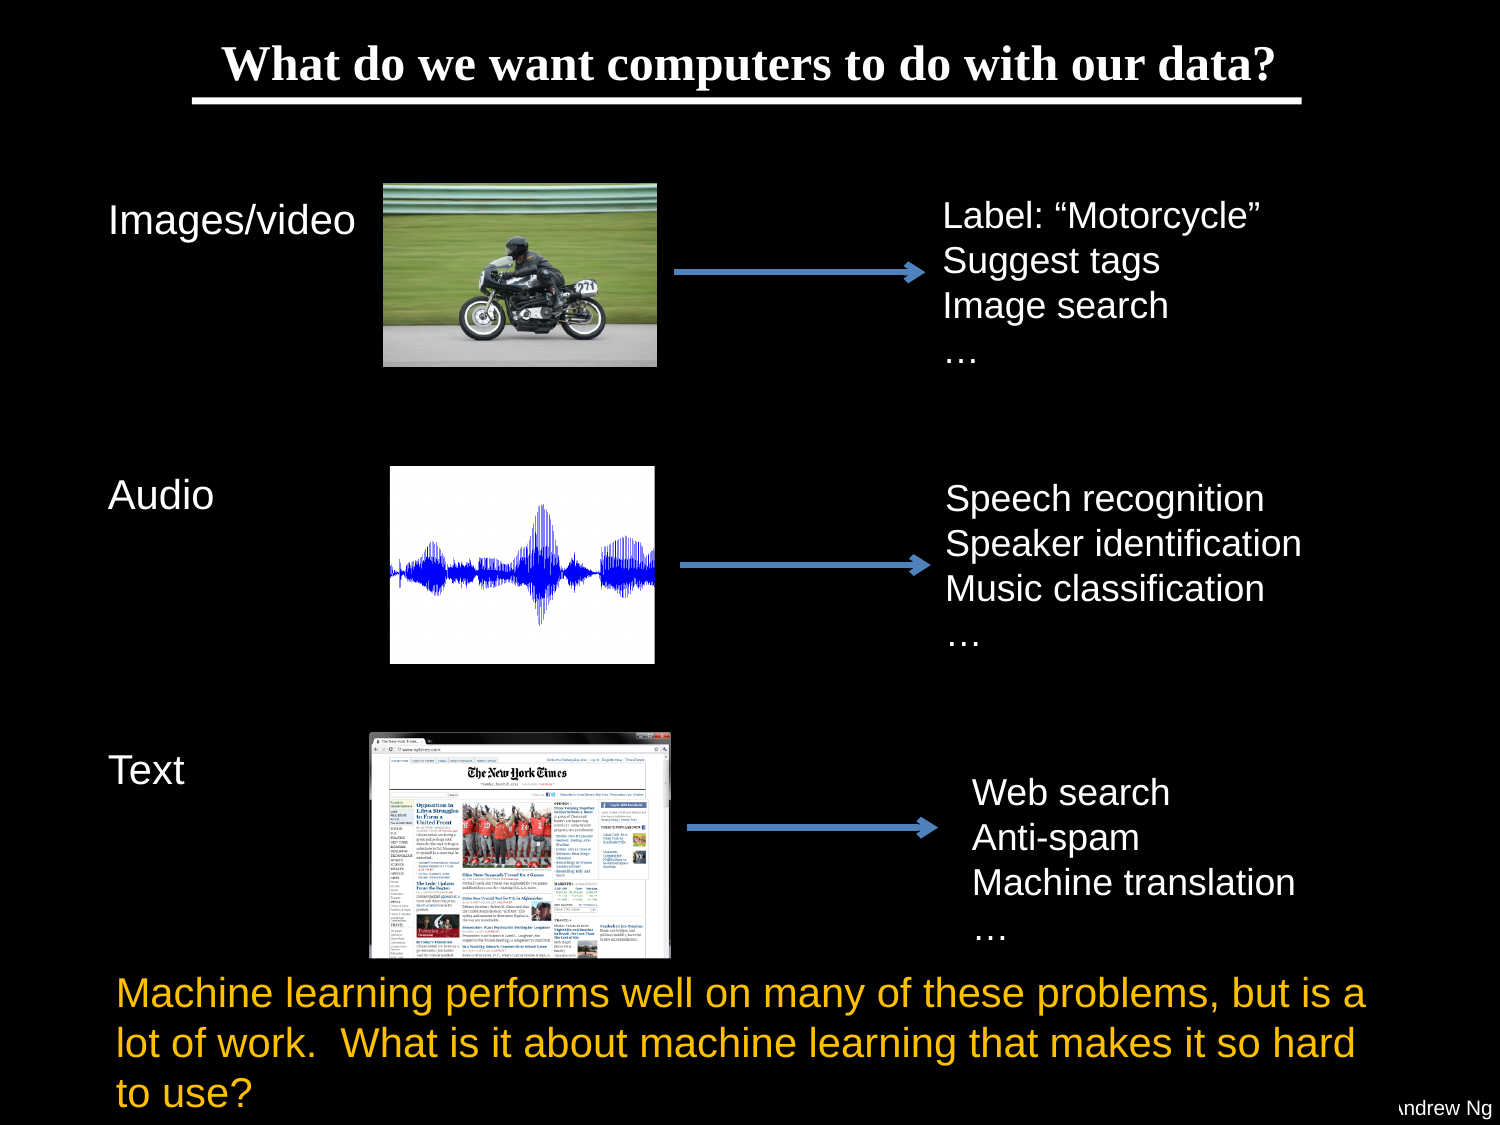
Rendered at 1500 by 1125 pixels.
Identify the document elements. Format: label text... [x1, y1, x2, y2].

list Images/video Audio Text [92, 184, 1444, 936]
picture [383, 183, 657, 367]
text_box Speech recognition Speaker identification Music classification … [930, 466, 1318, 662]
picture [389, 466, 655, 664]
text_box Machine learning performs well on many of these problems, but is a lot of work. What is it about machine learning that makes it so hard to use? [101, 958, 1399, 1124]
text_box Label: “Motorcycle” Suggest tags Image search … [927, 183, 1276, 379]
title What do we want computers to do with our data? [161, 34, 1337, 86]
text_box Web search Anti-spam Machine translation … [957, 760, 1312, 955]
picture [369, 732, 671, 967]
